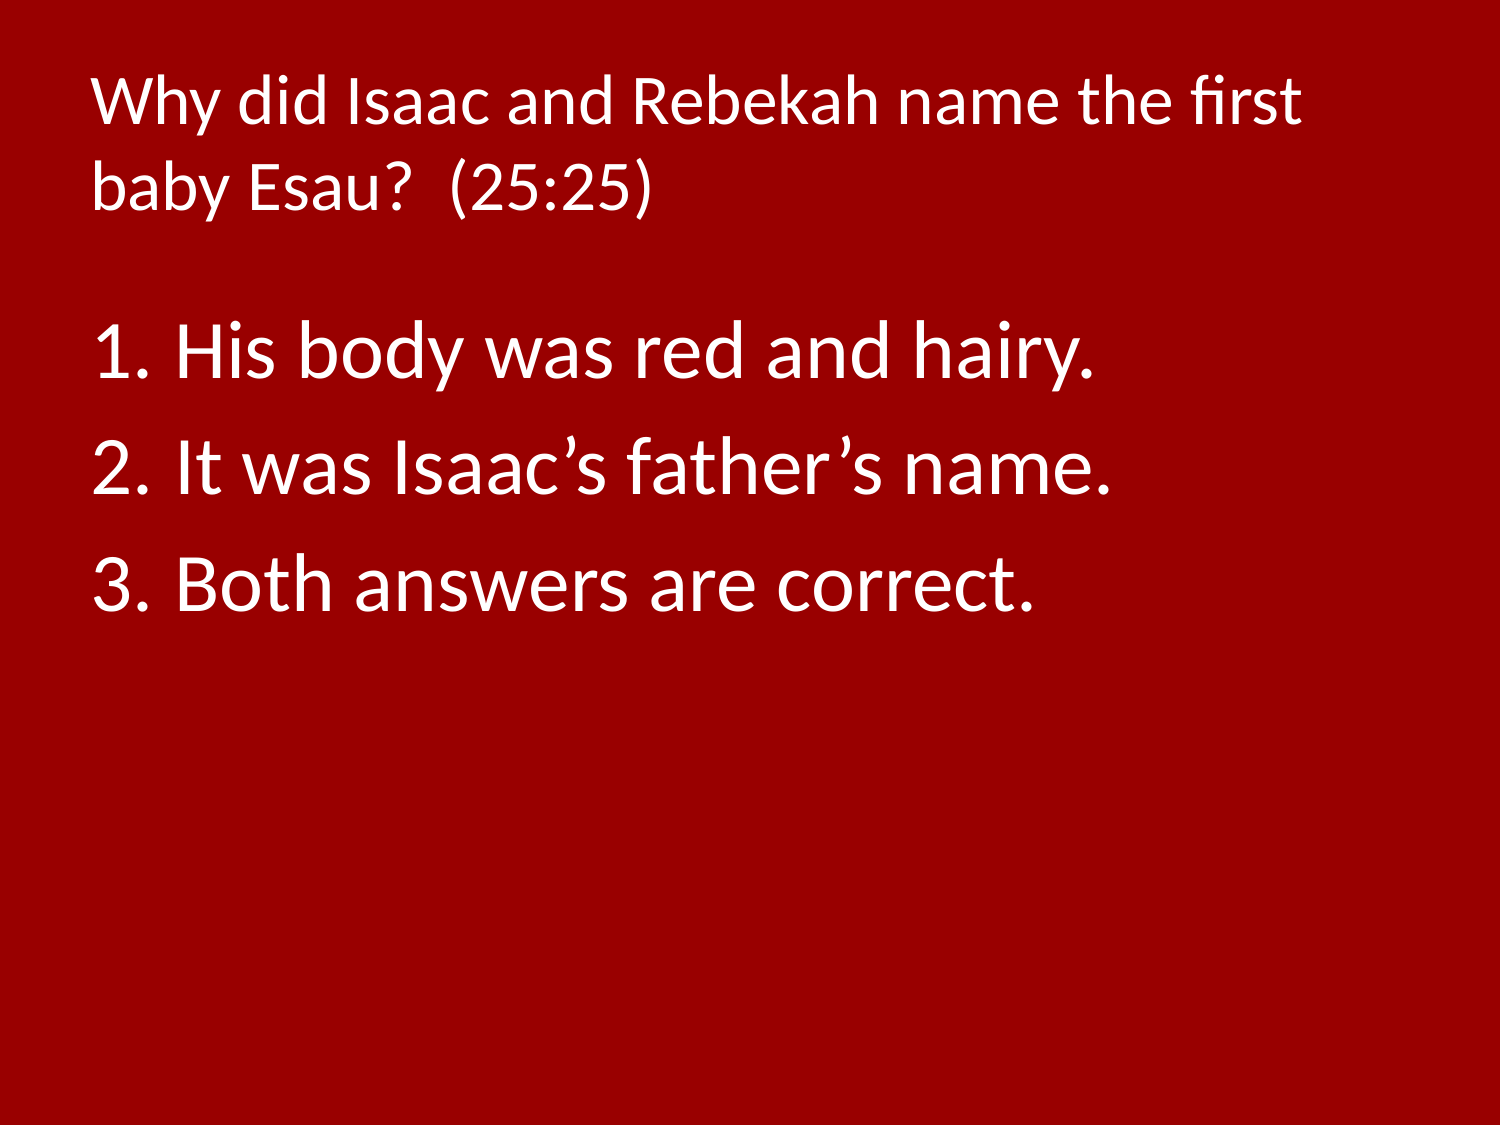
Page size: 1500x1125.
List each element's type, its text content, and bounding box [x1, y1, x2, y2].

title Why did Isaac and Rebekah name the first baby Esau? (25:25) [75, 45, 1425, 233]
list His body was red and hairy. It was Isaac’s father’s name. Both answers are correct. [75, 287, 1425, 1005]
